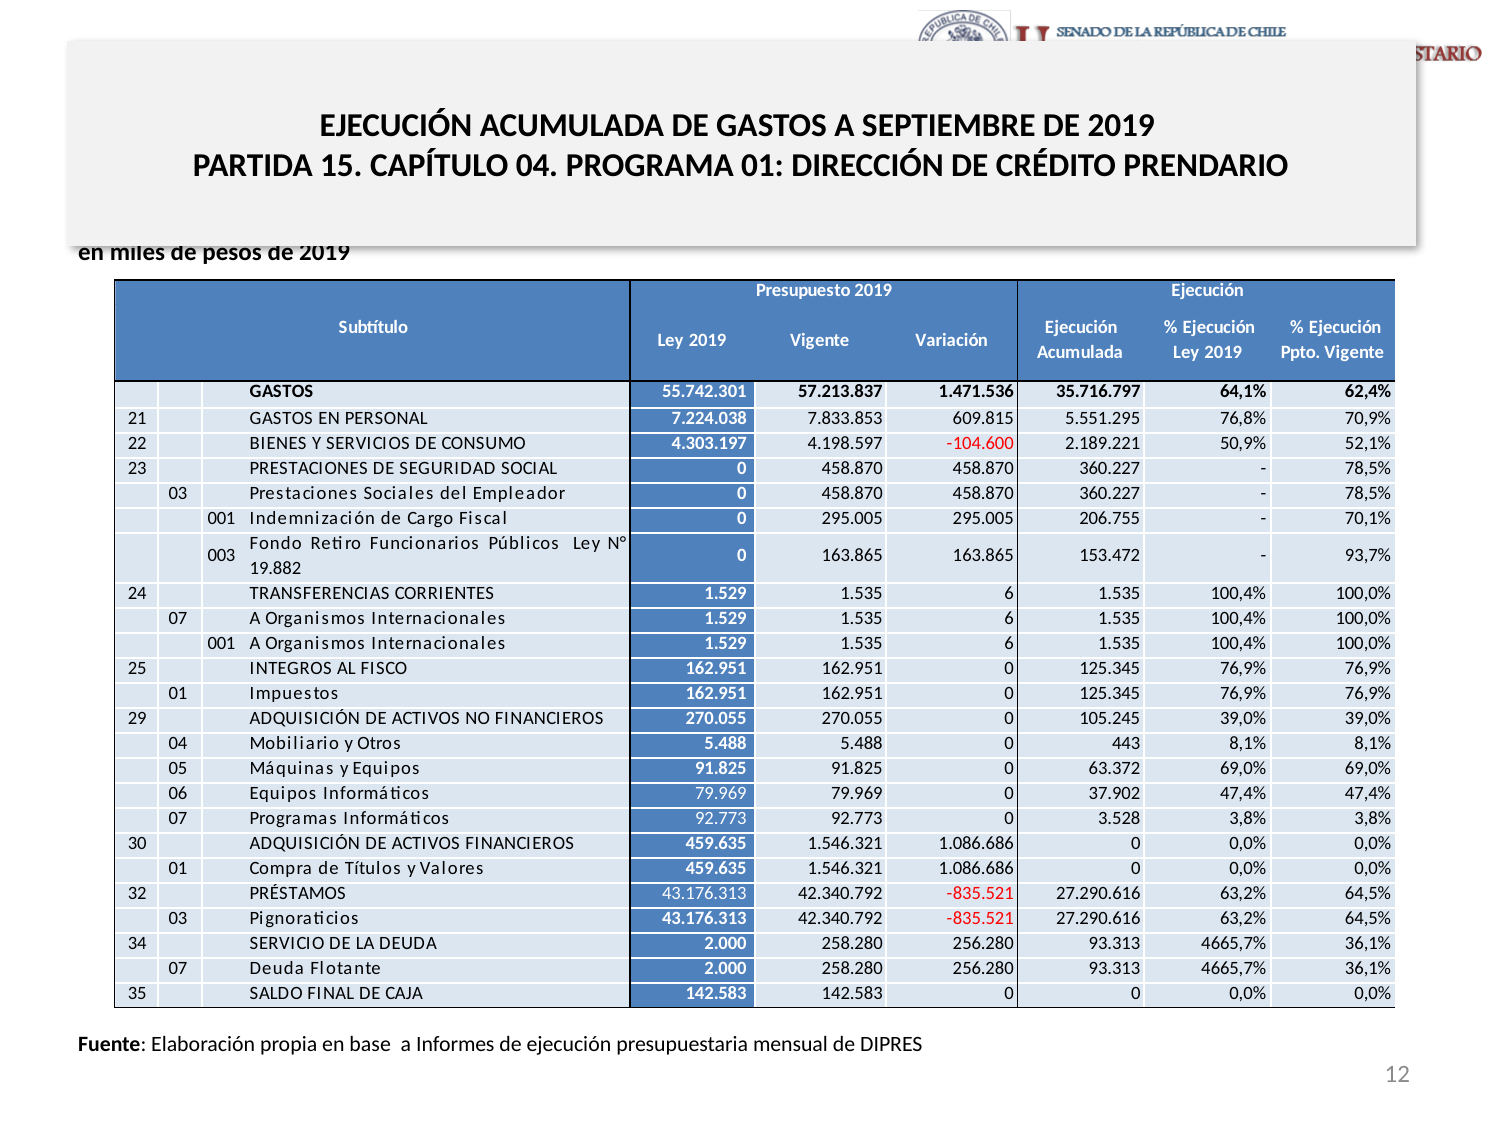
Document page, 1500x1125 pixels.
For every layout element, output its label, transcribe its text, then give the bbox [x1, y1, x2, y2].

picture [113, 278, 1397, 1009]
title EJECUCIÓN ACUMULADA DE GASTOS A SEPTIEMBRE DE 2019 PARTIDA 15. CAPÍTULO 04. PROGRAMA 01: DIRECCIÓN DE CRÉDITO PRENDARIO [67, 41, 1415, 246]
picture [918, 0, 1497, 113]
text_box en miles de pesos de 2019 [63, 227, 1414, 303]
slide_number 12 [1074, 1042, 1425, 1103]
footer Fuente: Elaboración propia en base a Informes de ejecución presupuestaria mensual de DIPRES [63, 1022, 1443, 1083]
